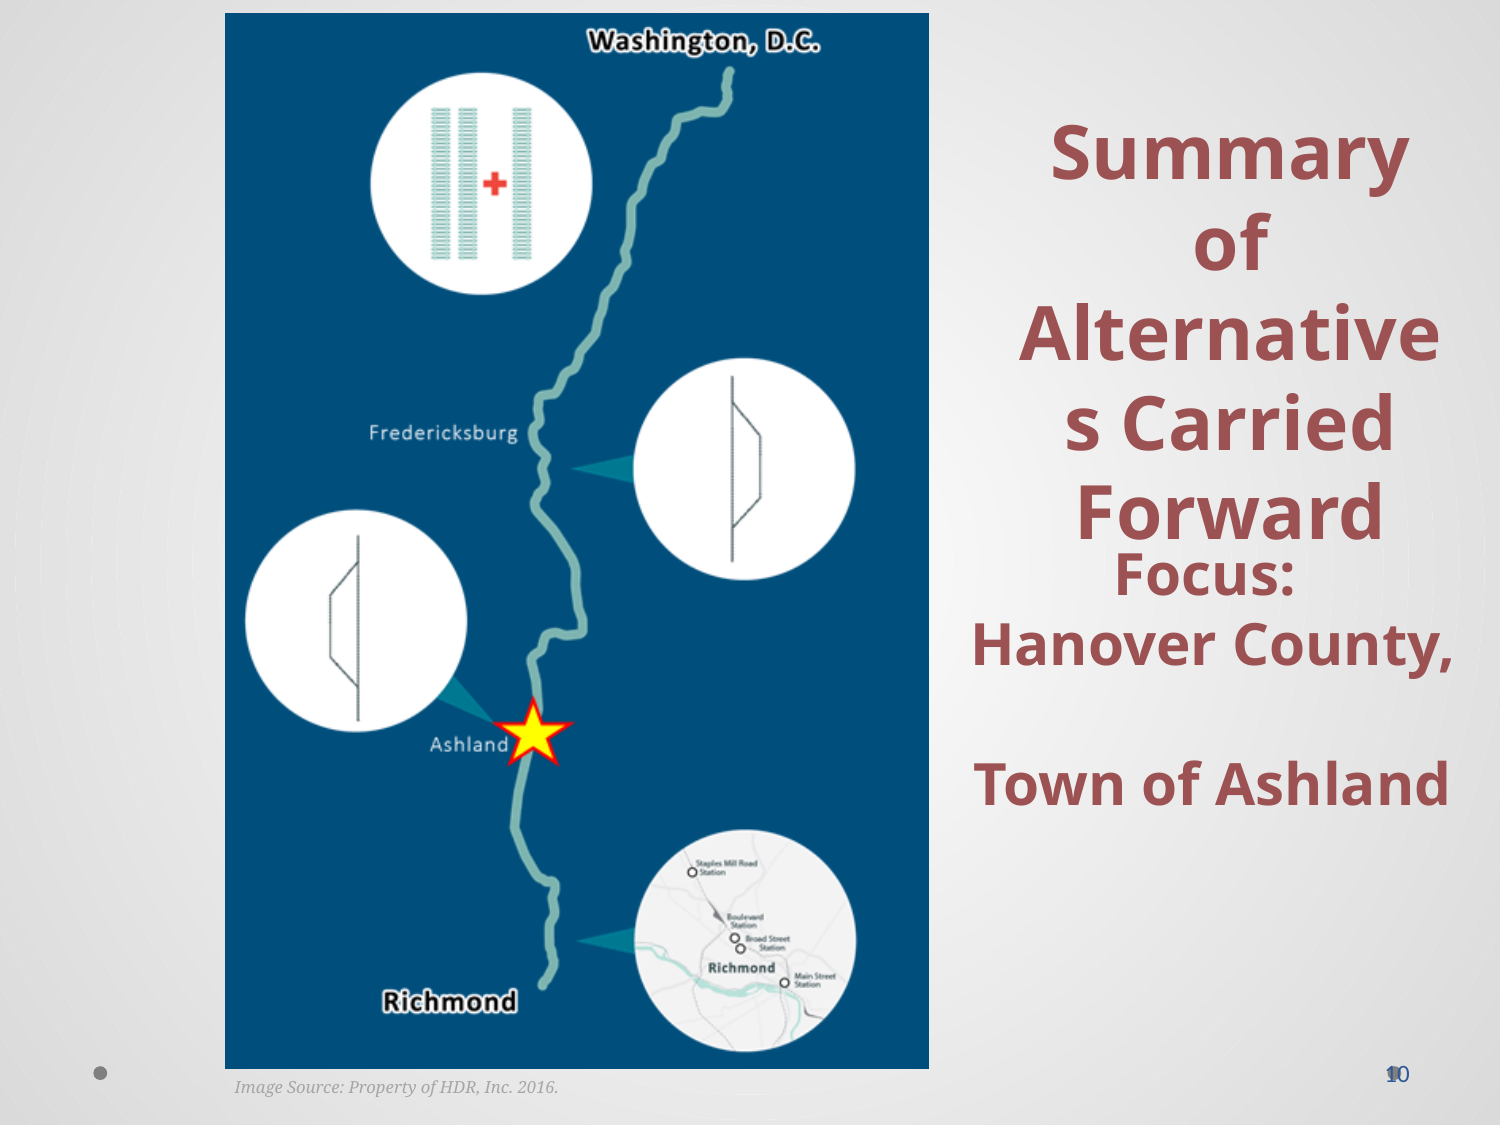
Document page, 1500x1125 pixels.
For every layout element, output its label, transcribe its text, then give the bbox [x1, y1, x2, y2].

title Focus: Hanover County, Town of Ashland [950, 558, 1475, 825]
slide_number 10 [1379, 1050, 1476, 1096]
text_box Image Source: Property of HDR, Inc. 2016. [219, 1070, 921, 1105]
text_box Summary of Alternatives Carried Forward [999, 99, 1462, 563]
picture [224, 13, 929, 1069]
